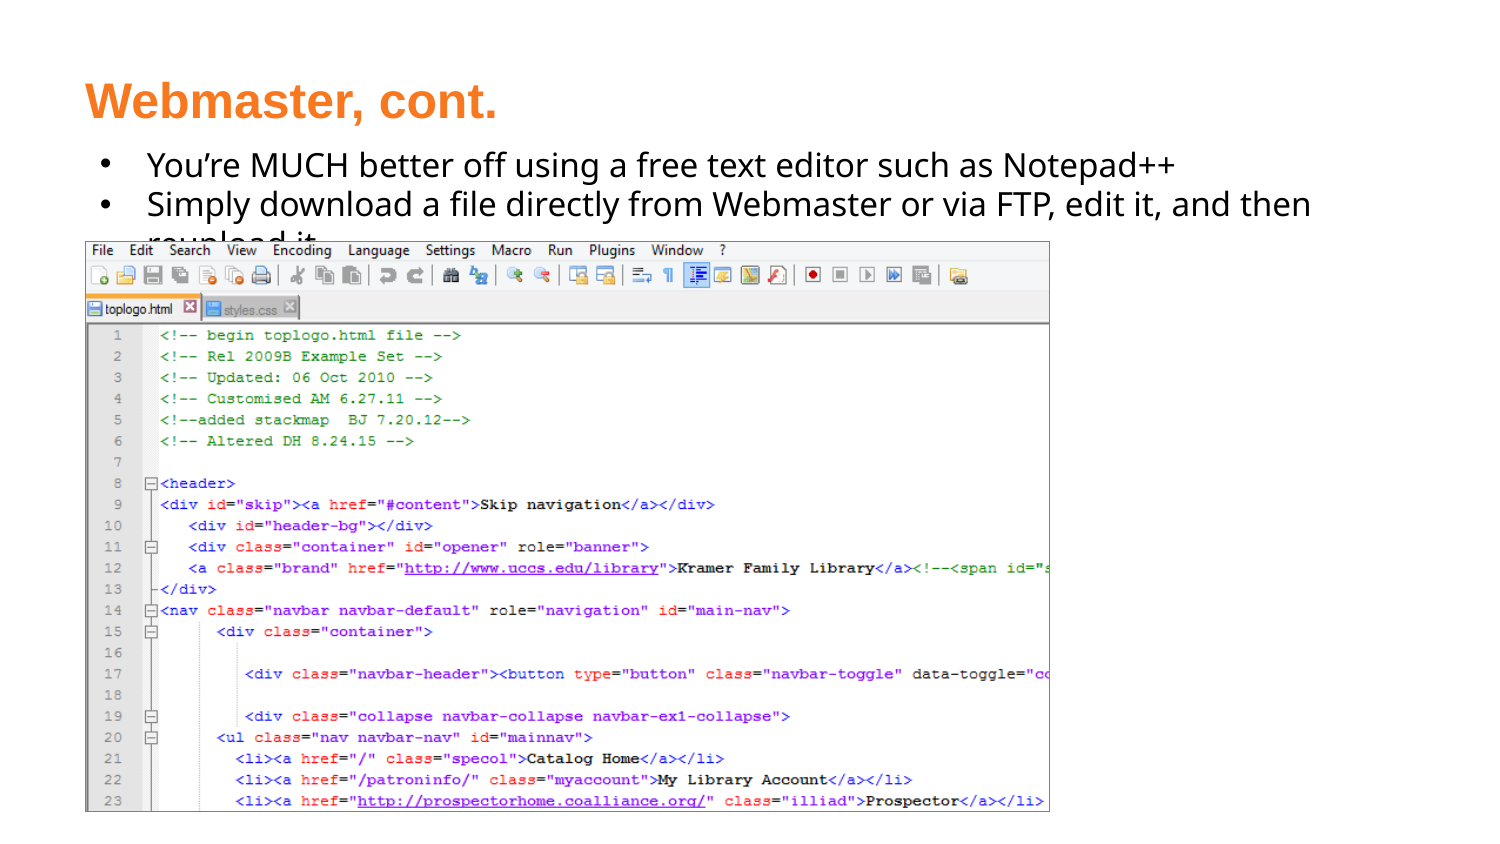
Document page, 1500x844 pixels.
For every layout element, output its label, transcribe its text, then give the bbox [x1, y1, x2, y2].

title Webmaster, cont. [85, 77, 1311, 136]
picture [84, 240, 1051, 812]
text_box You’re MUCH better off using a free text editor such as Notepad++ Simply download a file directly from Webmaster or via FTP, edit it, and then reupload it [85, 136, 1462, 271]
